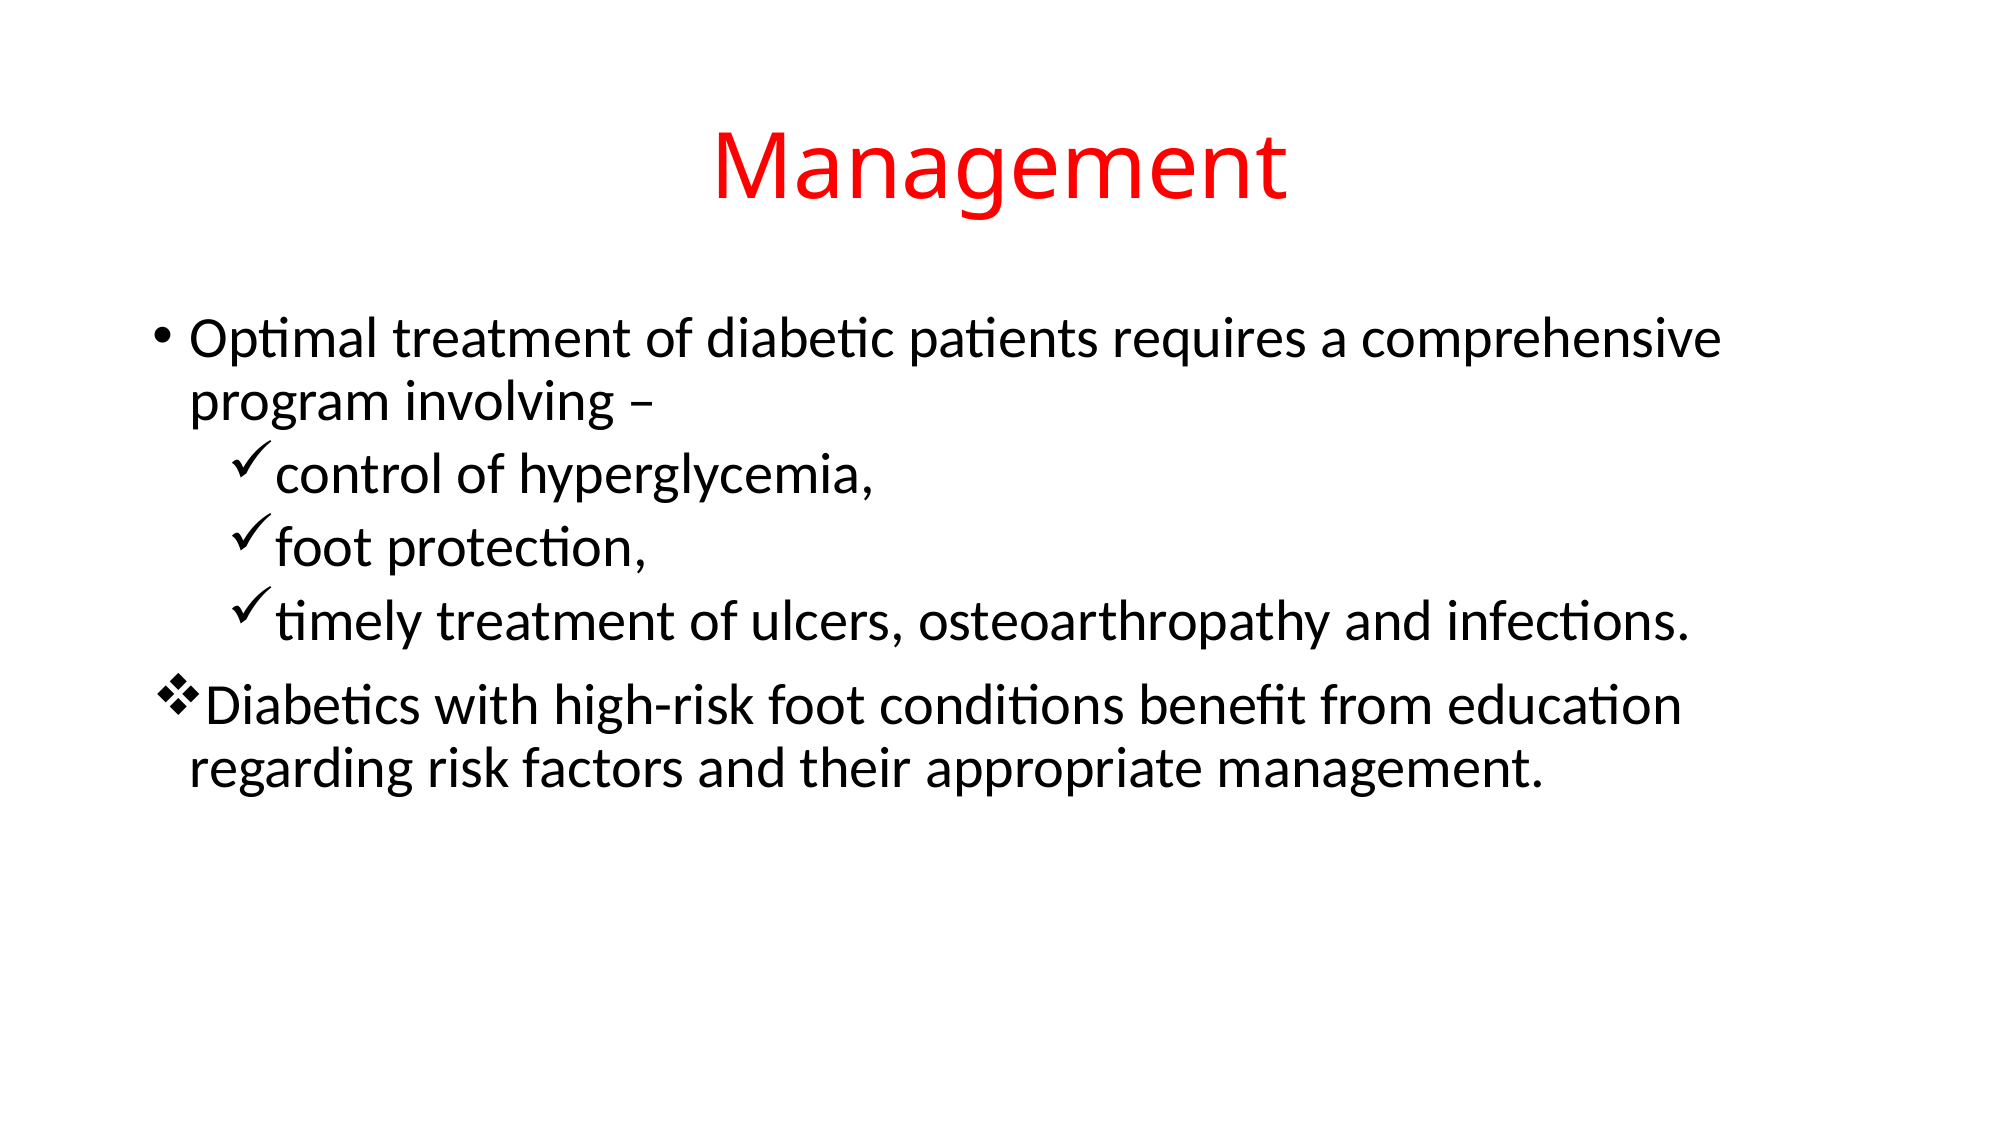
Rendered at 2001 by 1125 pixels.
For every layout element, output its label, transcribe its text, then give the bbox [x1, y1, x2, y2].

list Optimal treatment of diabetic patients requires a comprehensive program involving – control of hyperglycemia, foot protection, timely treatment of ulcers, osteoarthropathy and infections. Diabetics with high-risk foot conditions benefit from education regarding risk factors and their appropriate management. [137, 299, 1863, 1014]
title Management [137, 59, 1863, 278]
